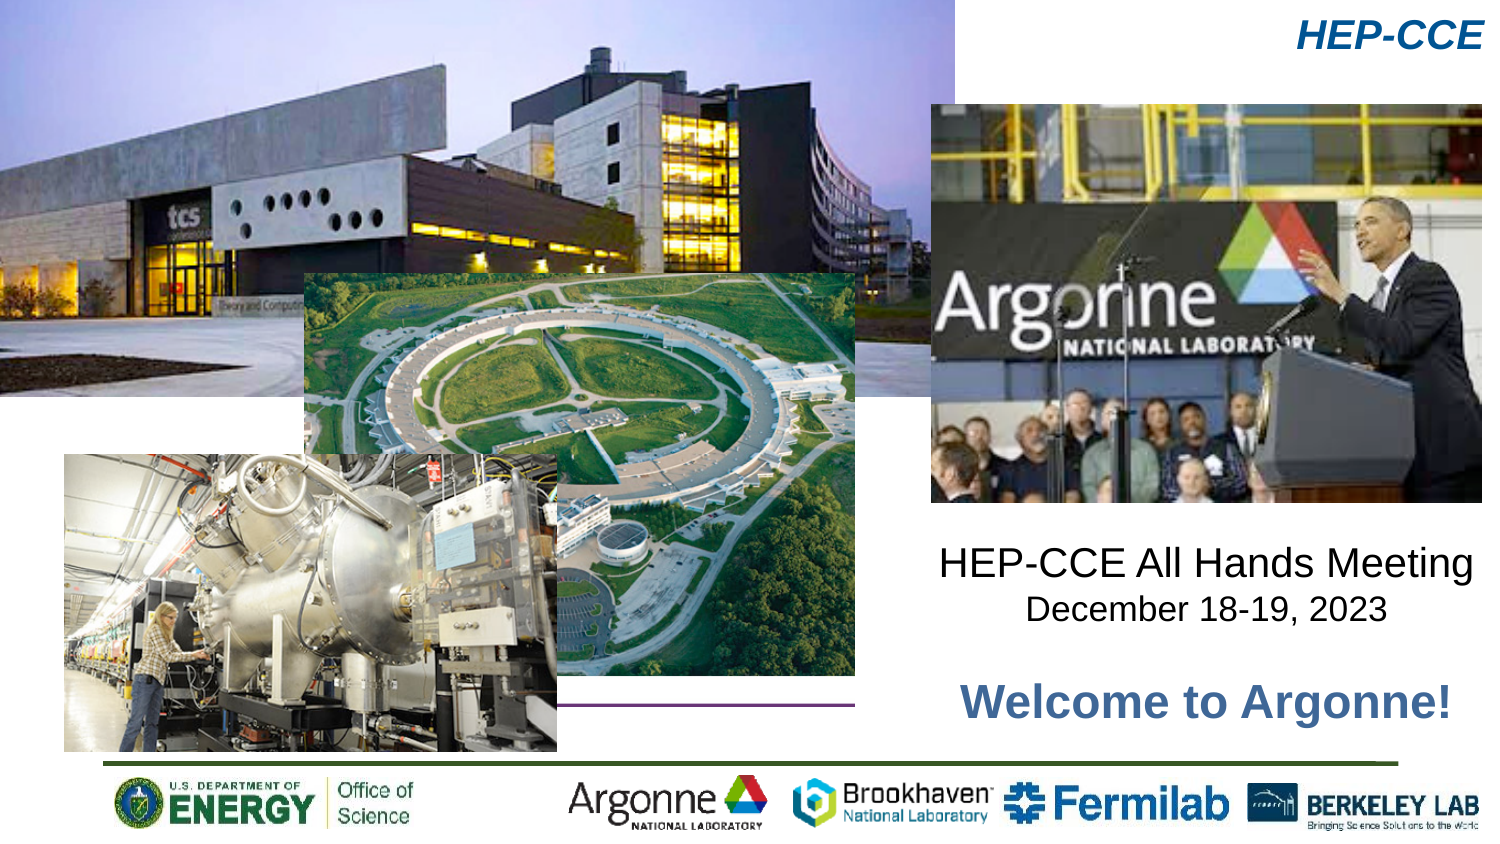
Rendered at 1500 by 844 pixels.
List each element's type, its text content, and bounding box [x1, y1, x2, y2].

picture [793, 778, 994, 828]
picture [1247, 783, 1479, 831]
picture [568, 775, 768, 830]
text_box HEP-CCE All Hands Meeting December 18-19, 2023 Welcome to Argonne! [930, 527, 1484, 737]
picture [114, 777, 414, 829]
picture [999, 777, 1234, 829]
picture [0, 0, 1483, 752]
